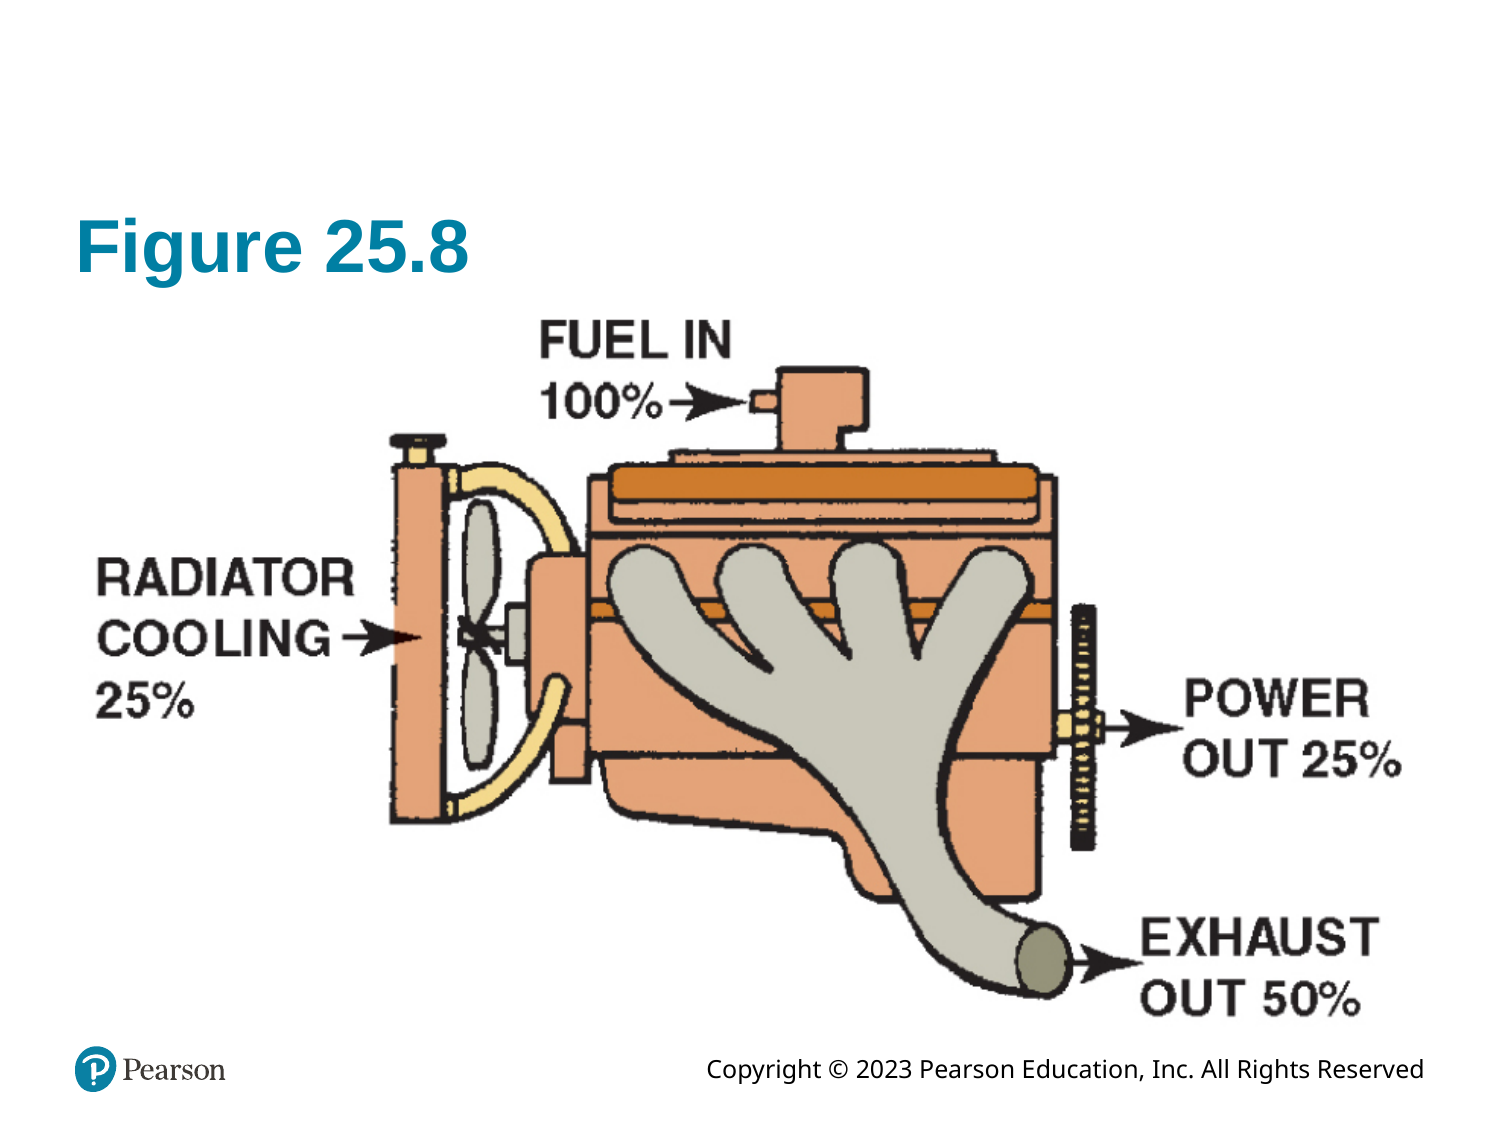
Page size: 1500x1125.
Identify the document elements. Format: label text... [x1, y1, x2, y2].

picture [88, 308, 1412, 1037]
title Figure 25.8 [75, 22, 1425, 296]
